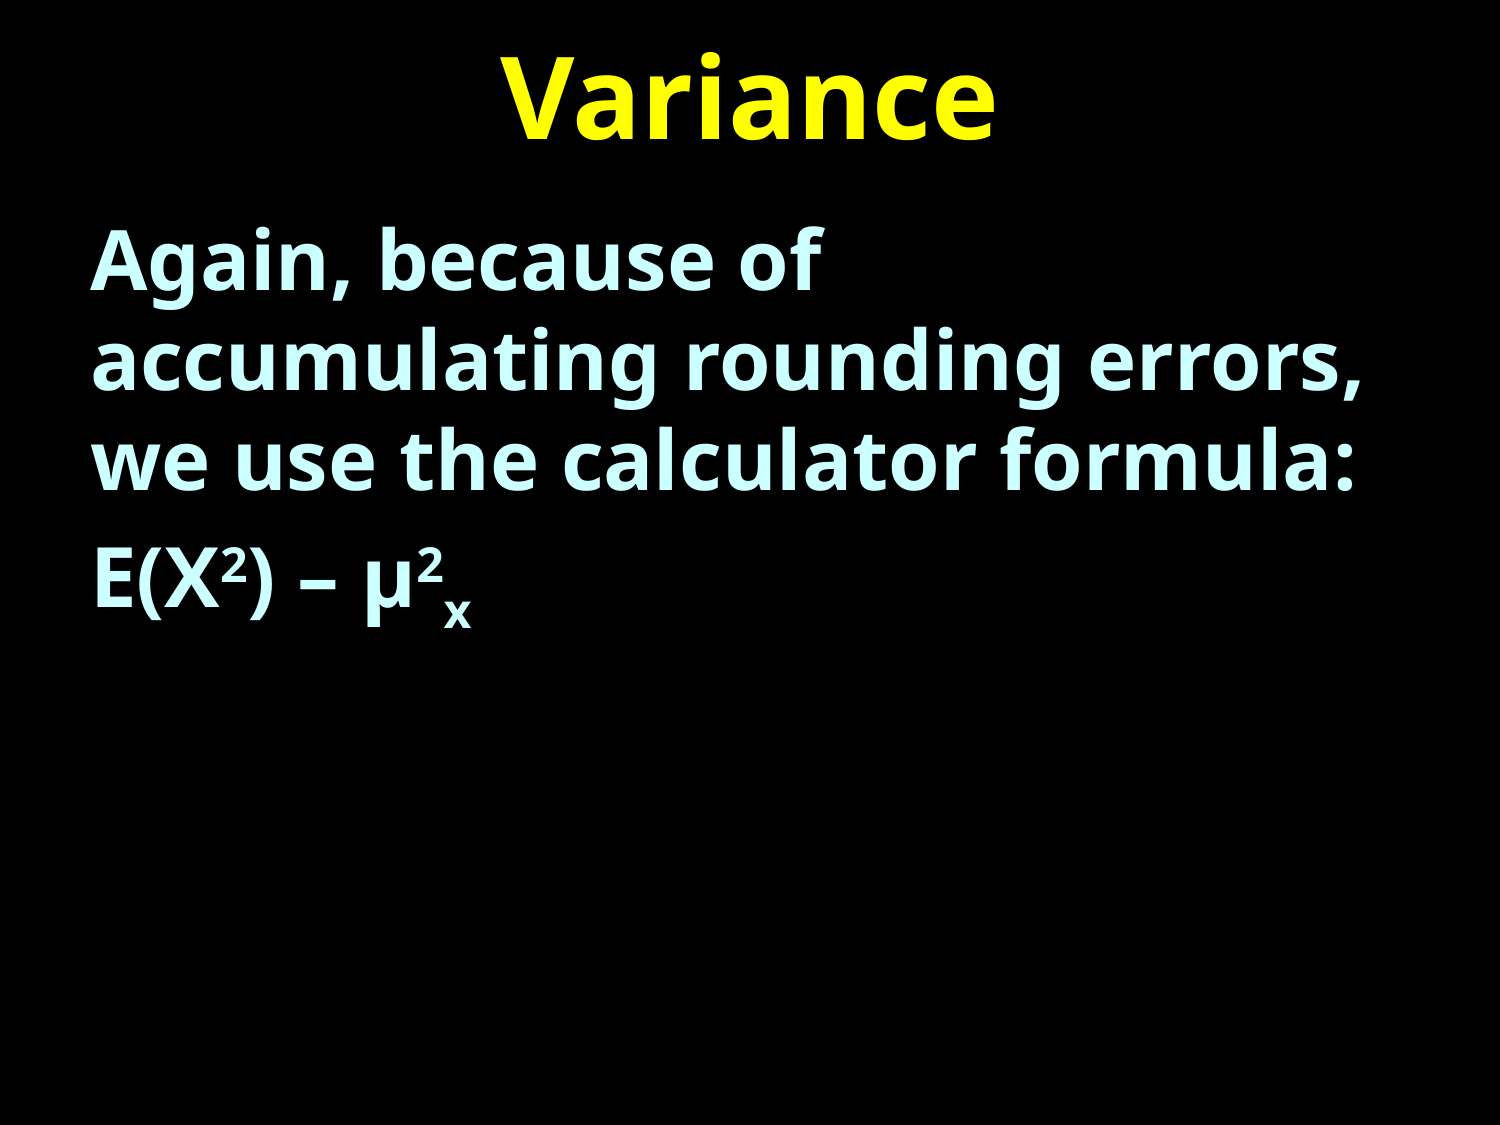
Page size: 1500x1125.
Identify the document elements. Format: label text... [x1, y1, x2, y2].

list Again, because of accumulating rounding errors, we use the calculator formula: E(X2) – μ2x [75, 200, 1425, 1125]
title Variance [0, 0, 1500, 188]
